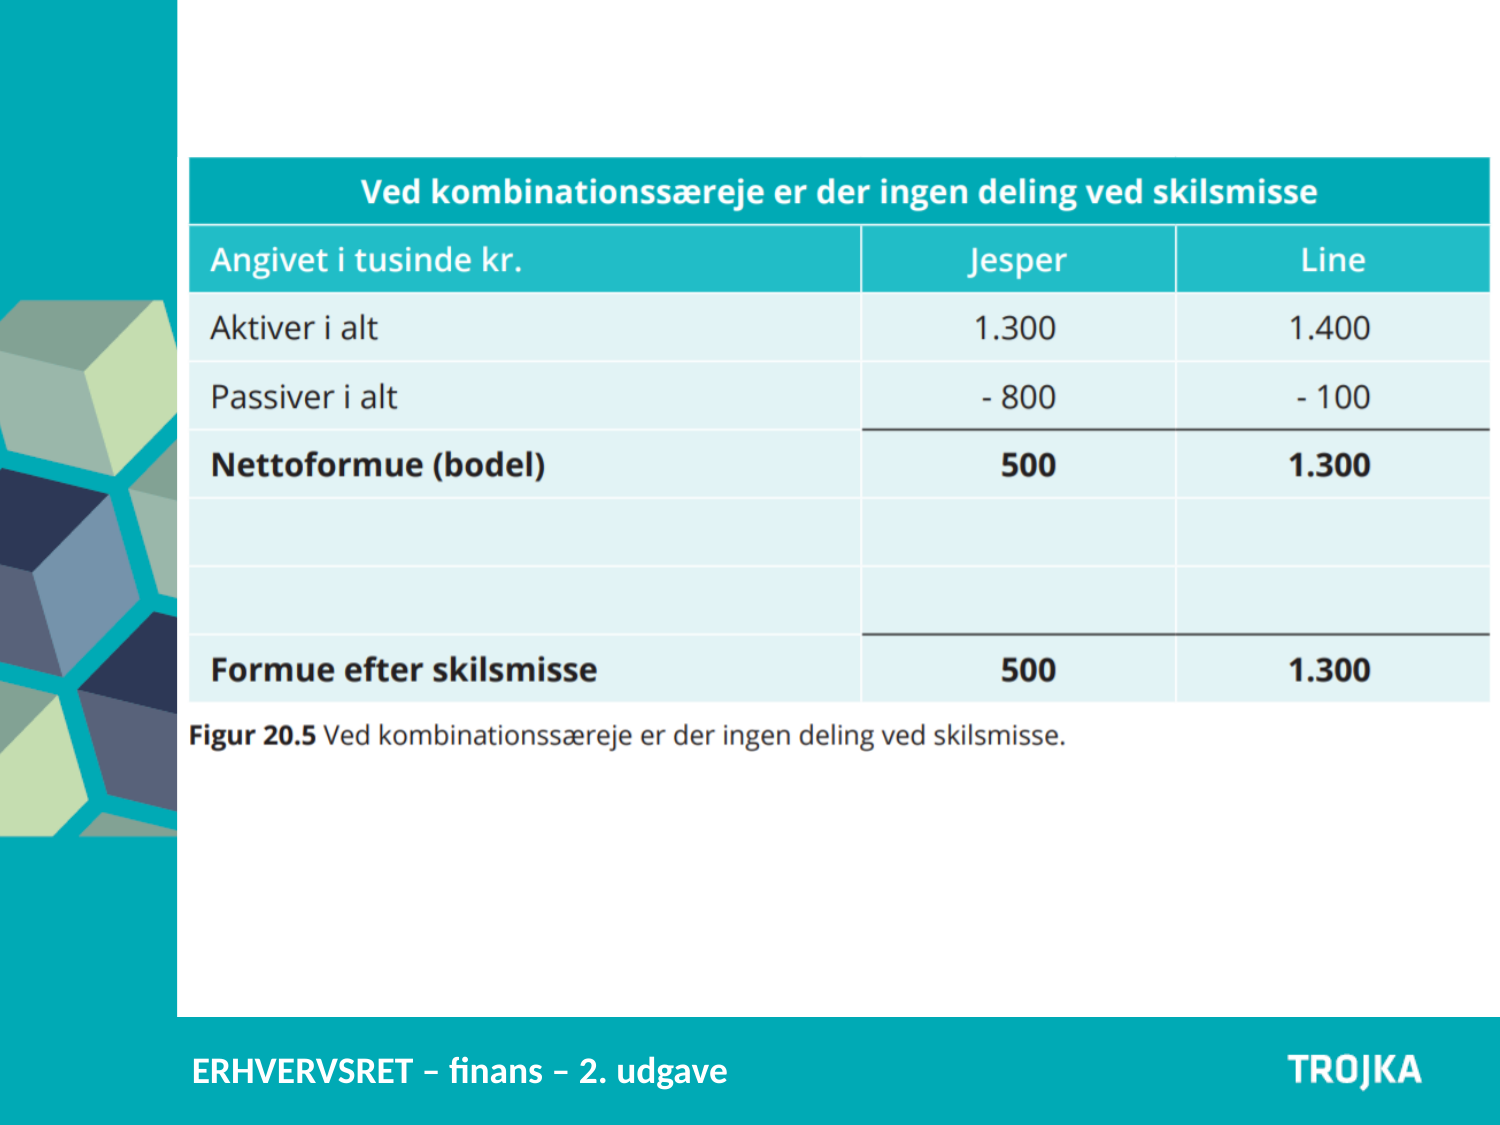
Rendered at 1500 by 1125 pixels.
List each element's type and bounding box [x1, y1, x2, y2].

picture [181, 148, 1499, 767]
